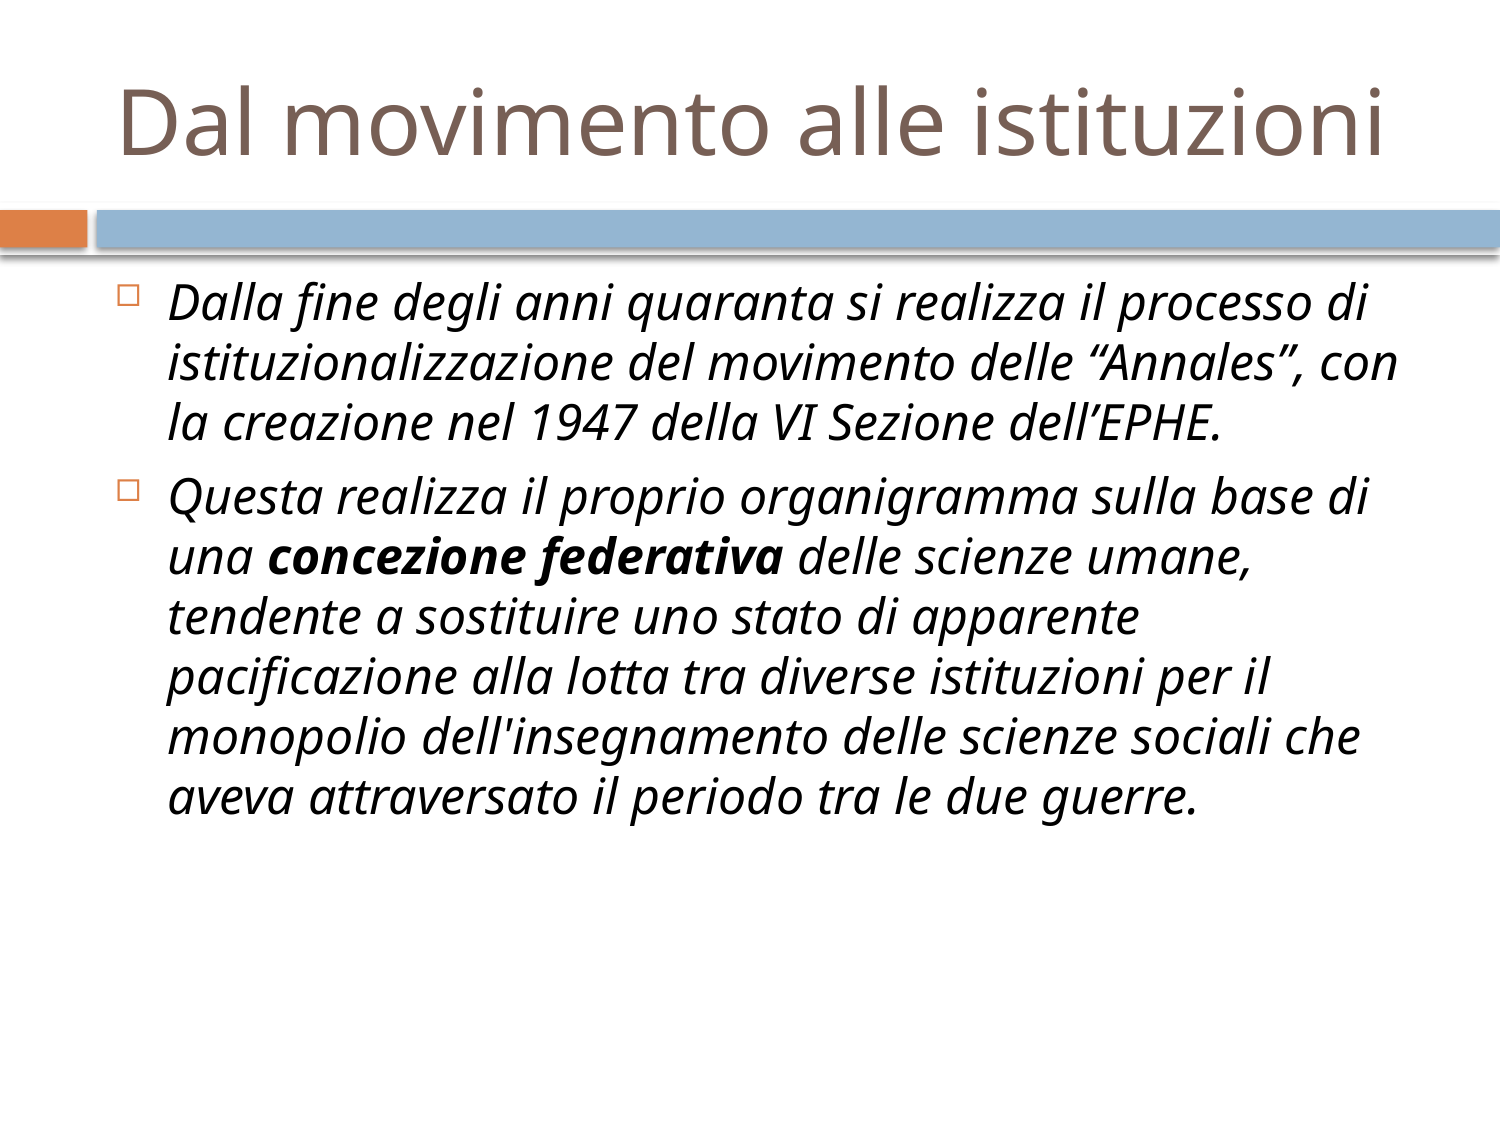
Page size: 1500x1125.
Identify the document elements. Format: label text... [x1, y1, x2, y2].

title Dal movimento alle istituzioni [100, 37, 1438, 200]
list Dalla fine degli anni quaranta si realizza il processo di istituzionalizzazione del movimento delle “Annales”, con la creazione nel 1947 della VI Sezione dell’EPHE. Questa realizza il proprio organigramma sulla base di una concezione federativa delle scienze umane, tendente a sostituire uno stato di apparente pacificazione alla lotta tra diverse istituzioni per il monopolio dell'insegnamento delle scienze sociali che aveva attraversato il periodo tra le due guerre. [100, 262, 1438, 1000]
